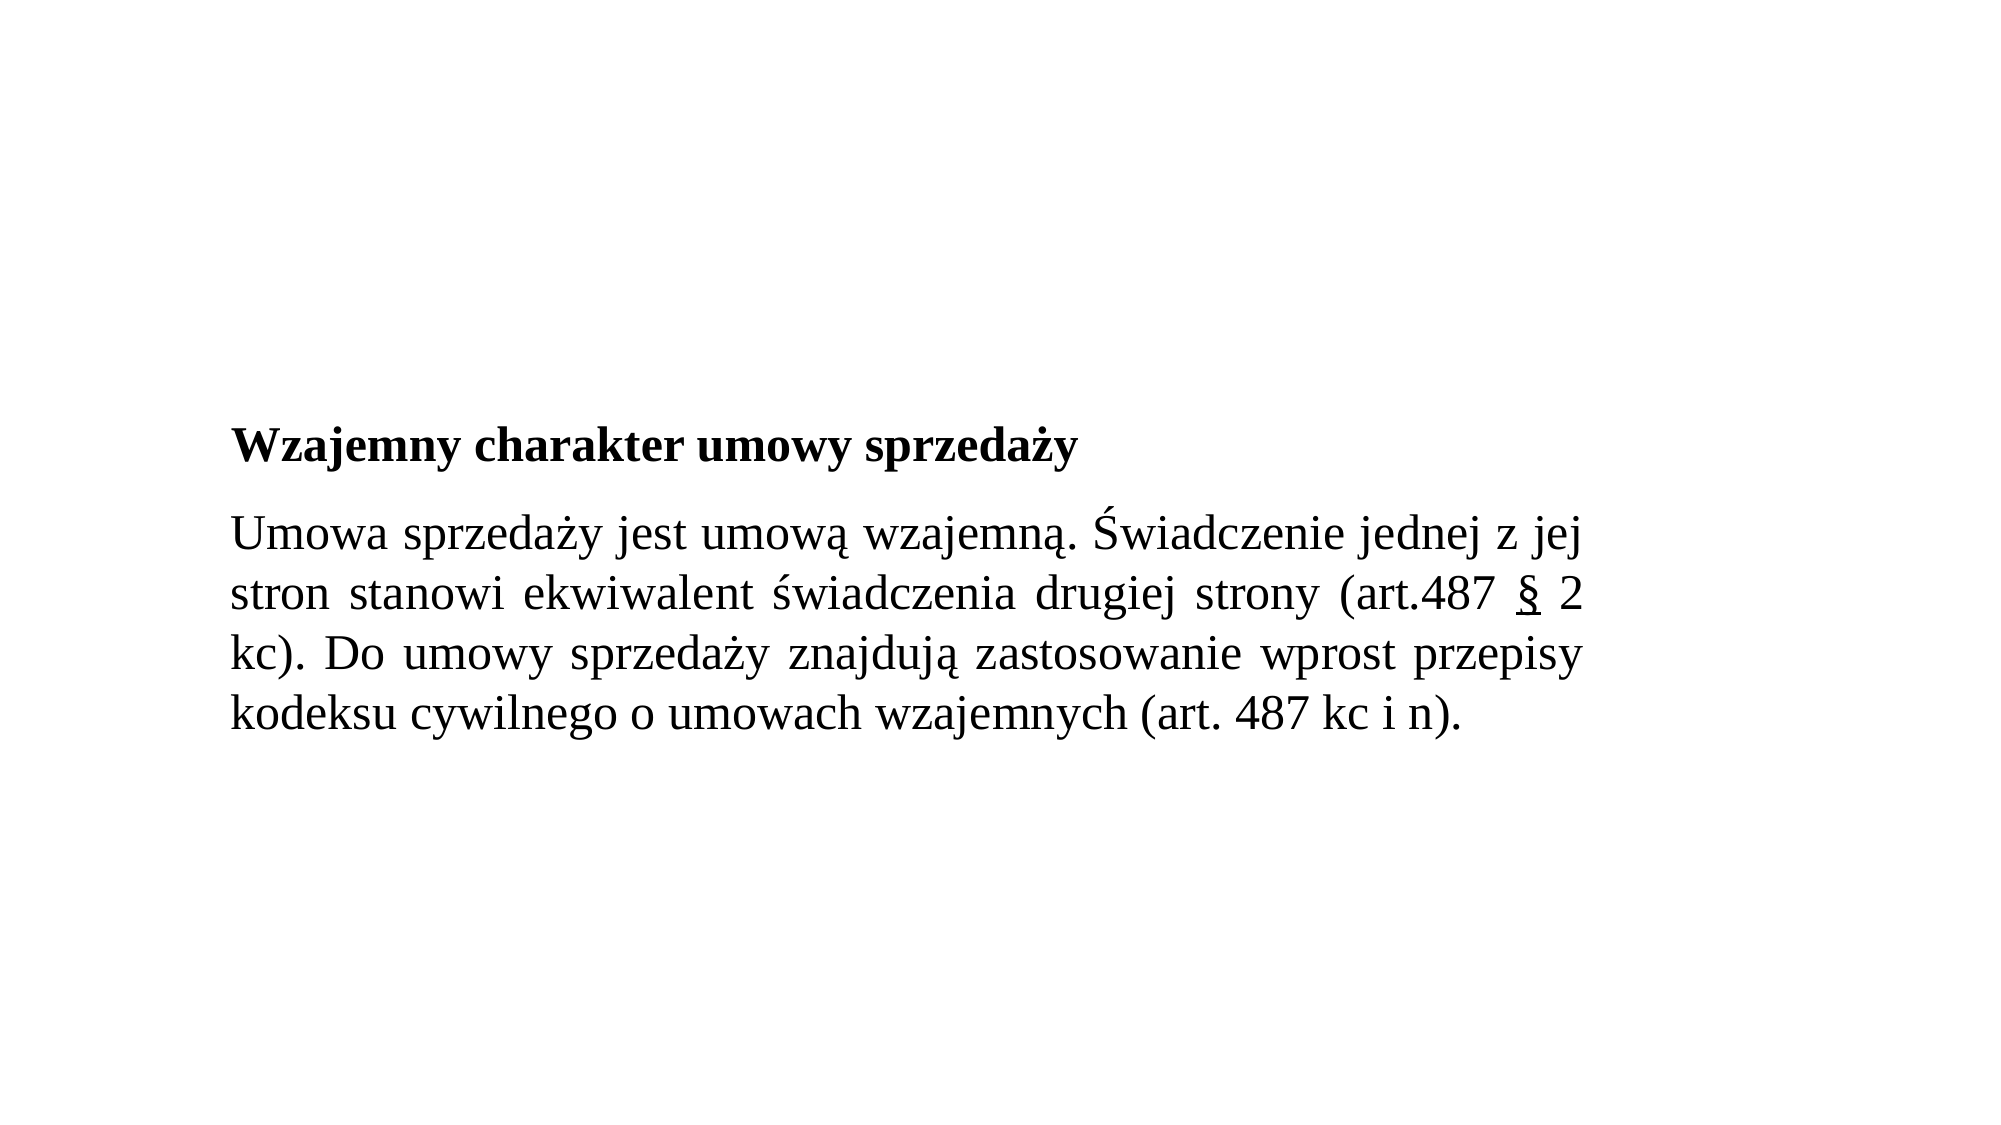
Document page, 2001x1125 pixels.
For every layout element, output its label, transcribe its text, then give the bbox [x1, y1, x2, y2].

text_box Wzajemny charakter umowy sprzedaży Umowa sprzedaży jest umową wzajemną. Świadczenie jednej z jej stron stanowi ekwiwalent świadczenia drugiej strony (art.487 § 2 kc). Do umowy sprzedaży znajdują zastosowanie wprost przepisy kodeksu cywilnego o umowach wzajemnych (art. 487 kc i n). [216, 403, 1600, 747]
